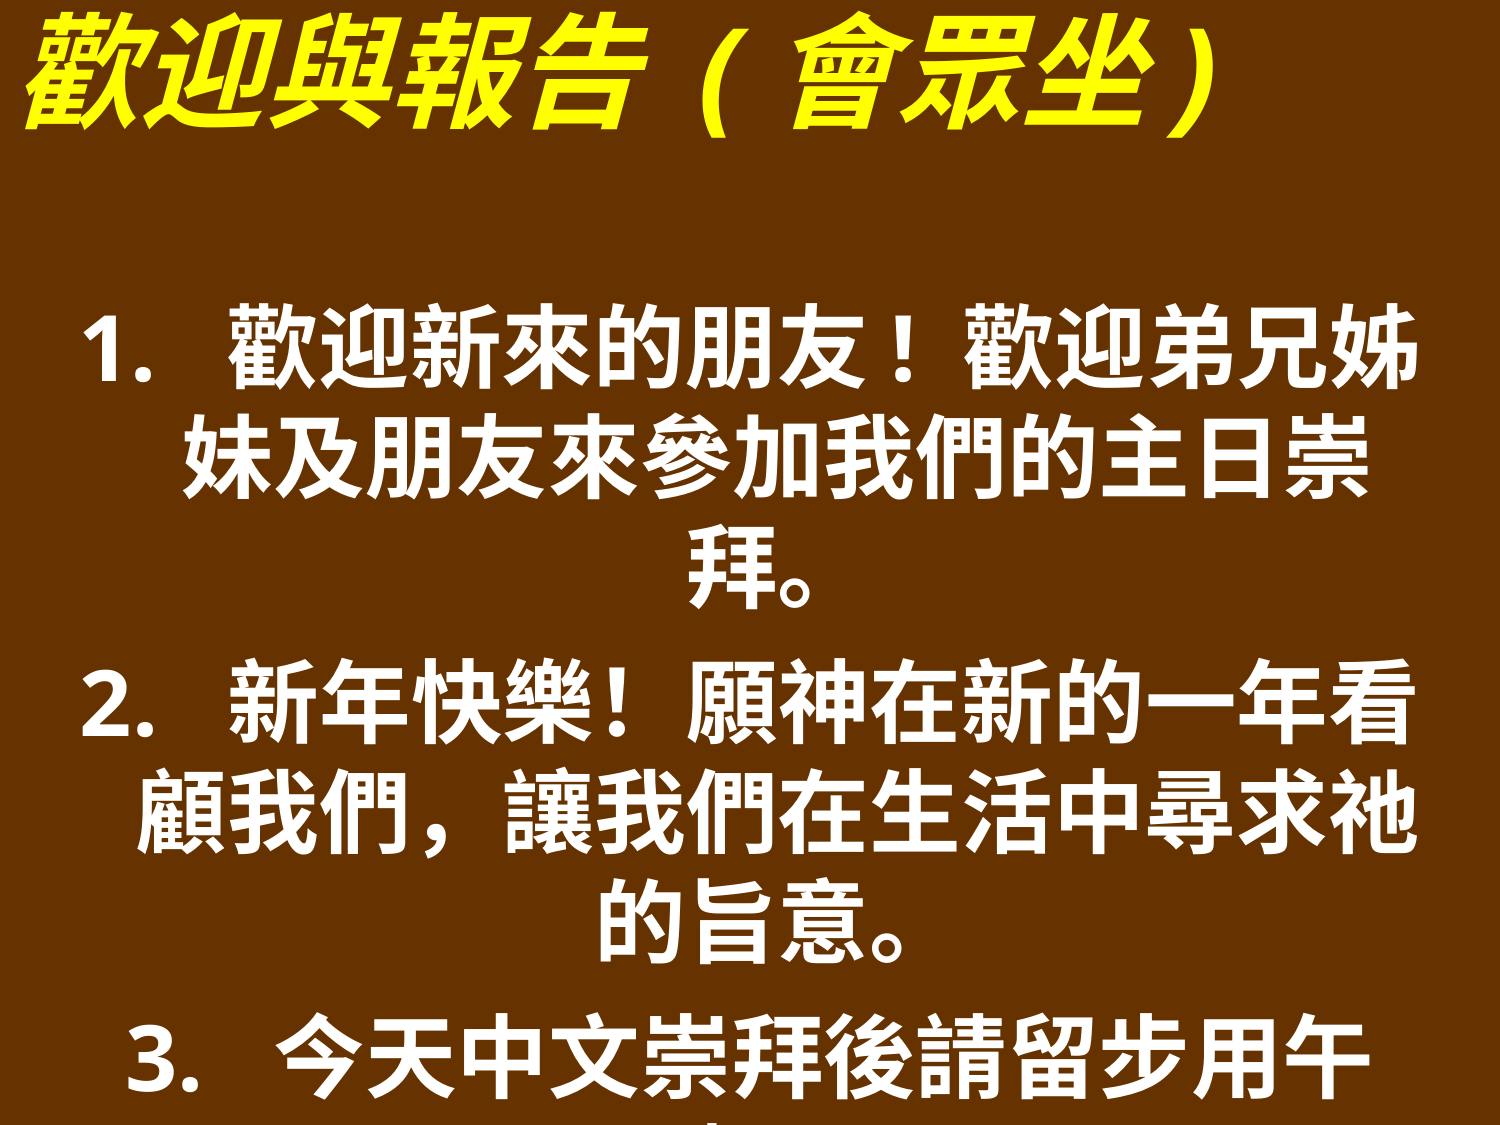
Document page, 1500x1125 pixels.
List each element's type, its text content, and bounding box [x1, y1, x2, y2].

text_box 1. 歡迎新來的朋友! 歡迎弟兄姊妹及朋友來參加我們的主日崇拜。 2. 新年快樂！願神在新的一年看顧我們，讓我們在生活中尋求祂的旨意。 3. 今天中文崇拜後請留步用午餐。 4. 今天午餐後1:30-2:00在307室舉行禱告會。為 2025 年的主題「效法基督」禱告。 [37, 137, 1463, 1125]
text_box 歡迎與報告 (會眾坐) [0, 0, 1275, 138]
